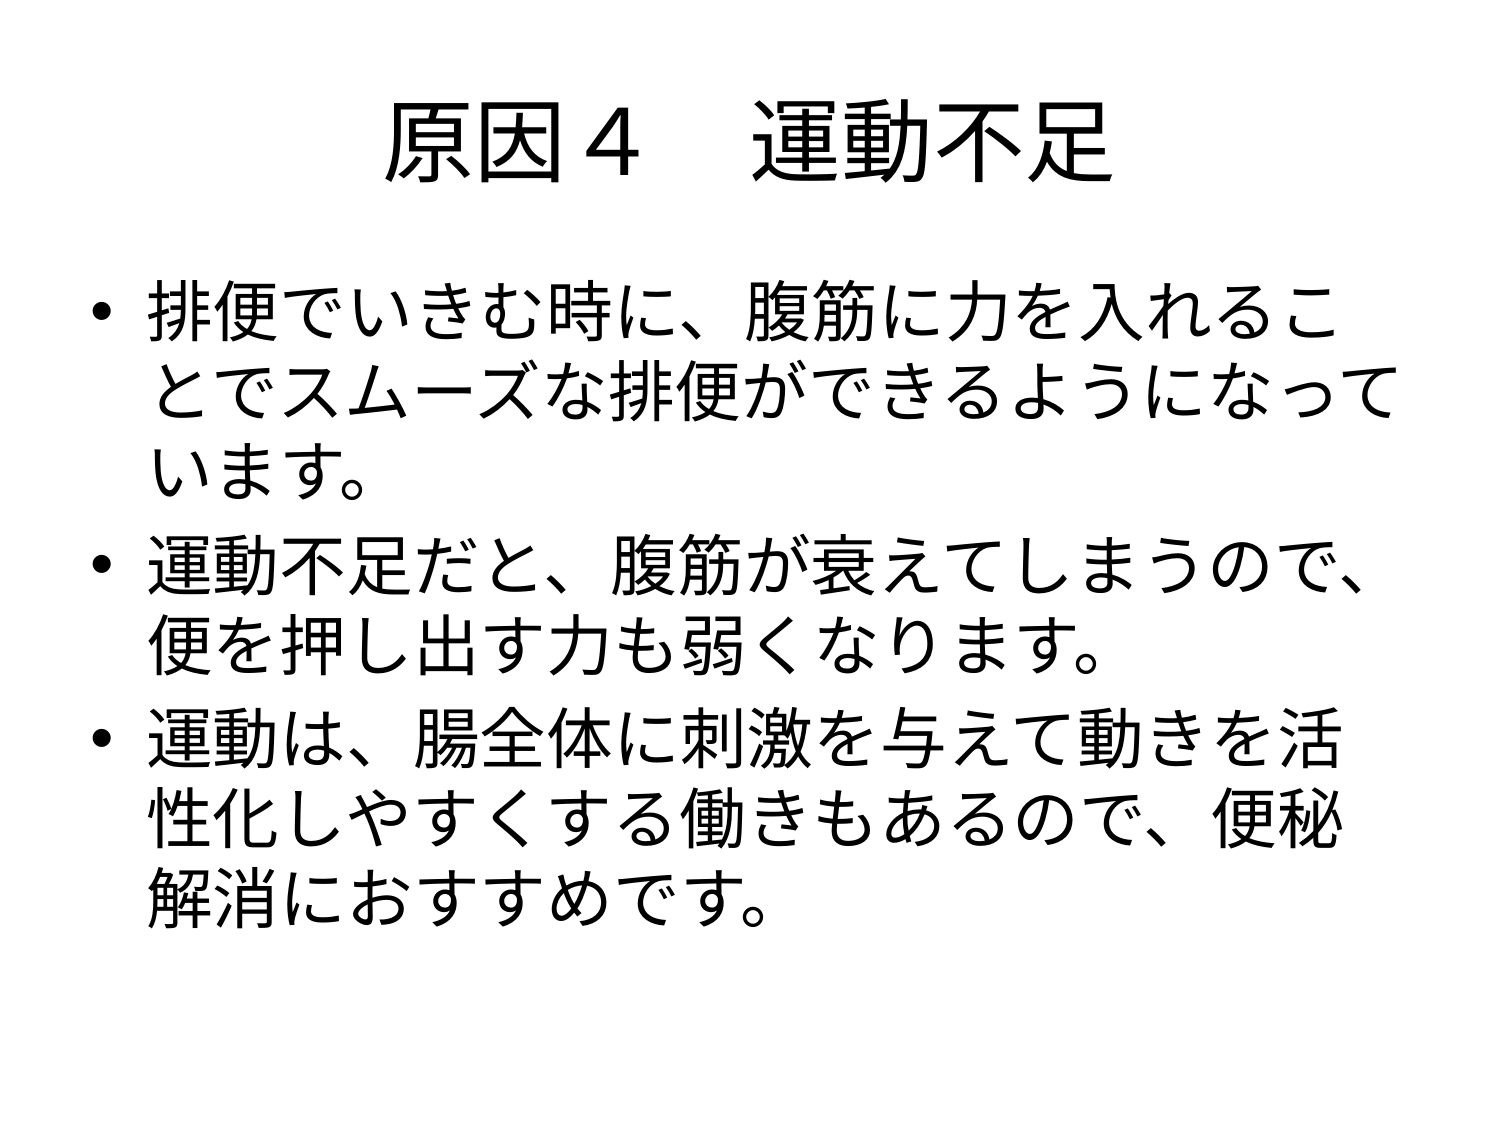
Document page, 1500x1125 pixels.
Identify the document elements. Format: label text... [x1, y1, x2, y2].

list 排便でいきむ時に、腹筋に力を入れることでスムーズな排便ができるようになっています。 運動不足だと、腹筋が衰えてしまうので、便を押し出す力も弱くなります。 運動は、腸全体に刺激を与えて動きを活性化しやすくする働きもあるので、便秘解消におすすめです。 [75, 262, 1425, 1005]
title 原因４ 運動不足 [75, 45, 1425, 233]
